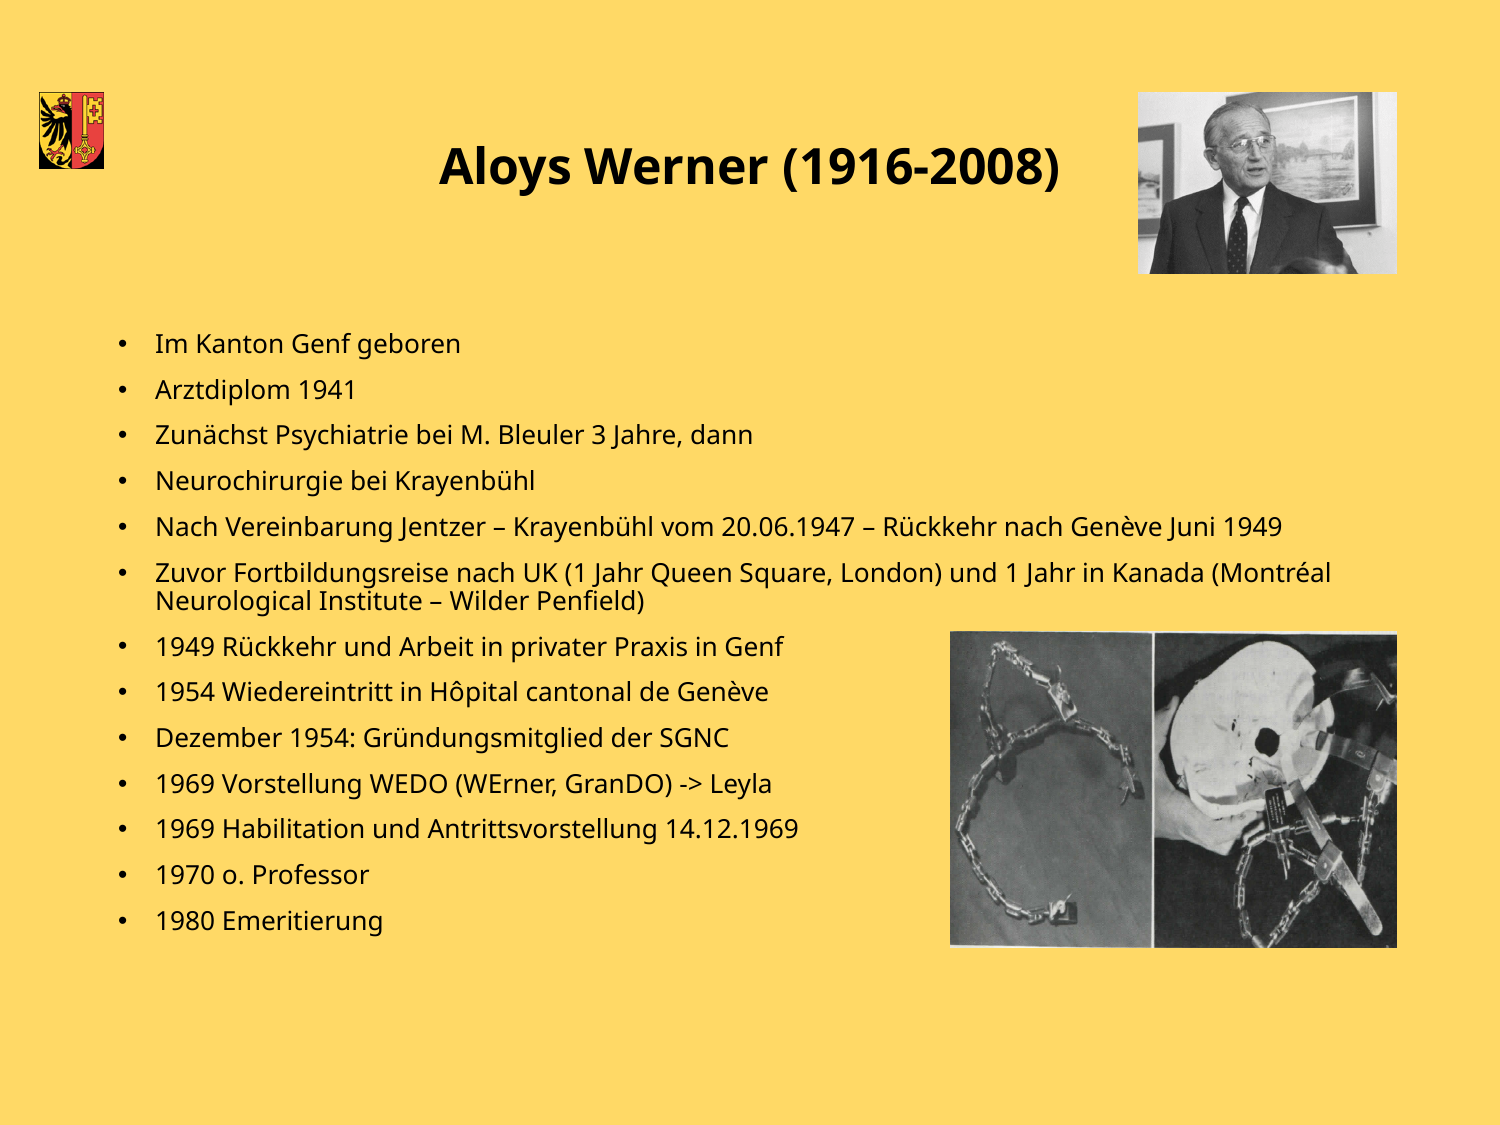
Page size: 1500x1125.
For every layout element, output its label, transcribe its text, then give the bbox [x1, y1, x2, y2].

picture [1138, 92, 1397, 274]
picture [949, 631, 1397, 948]
title Aloys Werner (1916-2008) [103, 59, 1397, 278]
list Im Kanton Genf geboren Arztdiplom 1941 Zunächst Psychiatrie bei M. Bleuler 3 Jahre, dann Neurochirurgie bei Krayenbühl Nach Vereinbarung Jentzer – Krayenbühl vom 20.06.1947 – Rückkehr nach Genève Juni 1949 Zuvor Fortbildungsreise nach UK (1 Jahr Queen Square, London) und 1 Jahr in Kanada (Montréal Neurological Institute – Wilder Penfield) 1949 Rückkehr und Arbeit in privater Praxis in Genf 1954 Wiedereintritt in Hôpital cantonal de Genève Dezember 1954: Gründungsmitglied der SGNC 1969 Vorstellung WEDO (WErner, GranDO) -> Leyla 1969 Habilitation und Antrittsvorstellung 14.12.1969 1970 o. Professor 1980 Emeritierung [103, 323, 1397, 948]
picture [39, 92, 104, 169]
